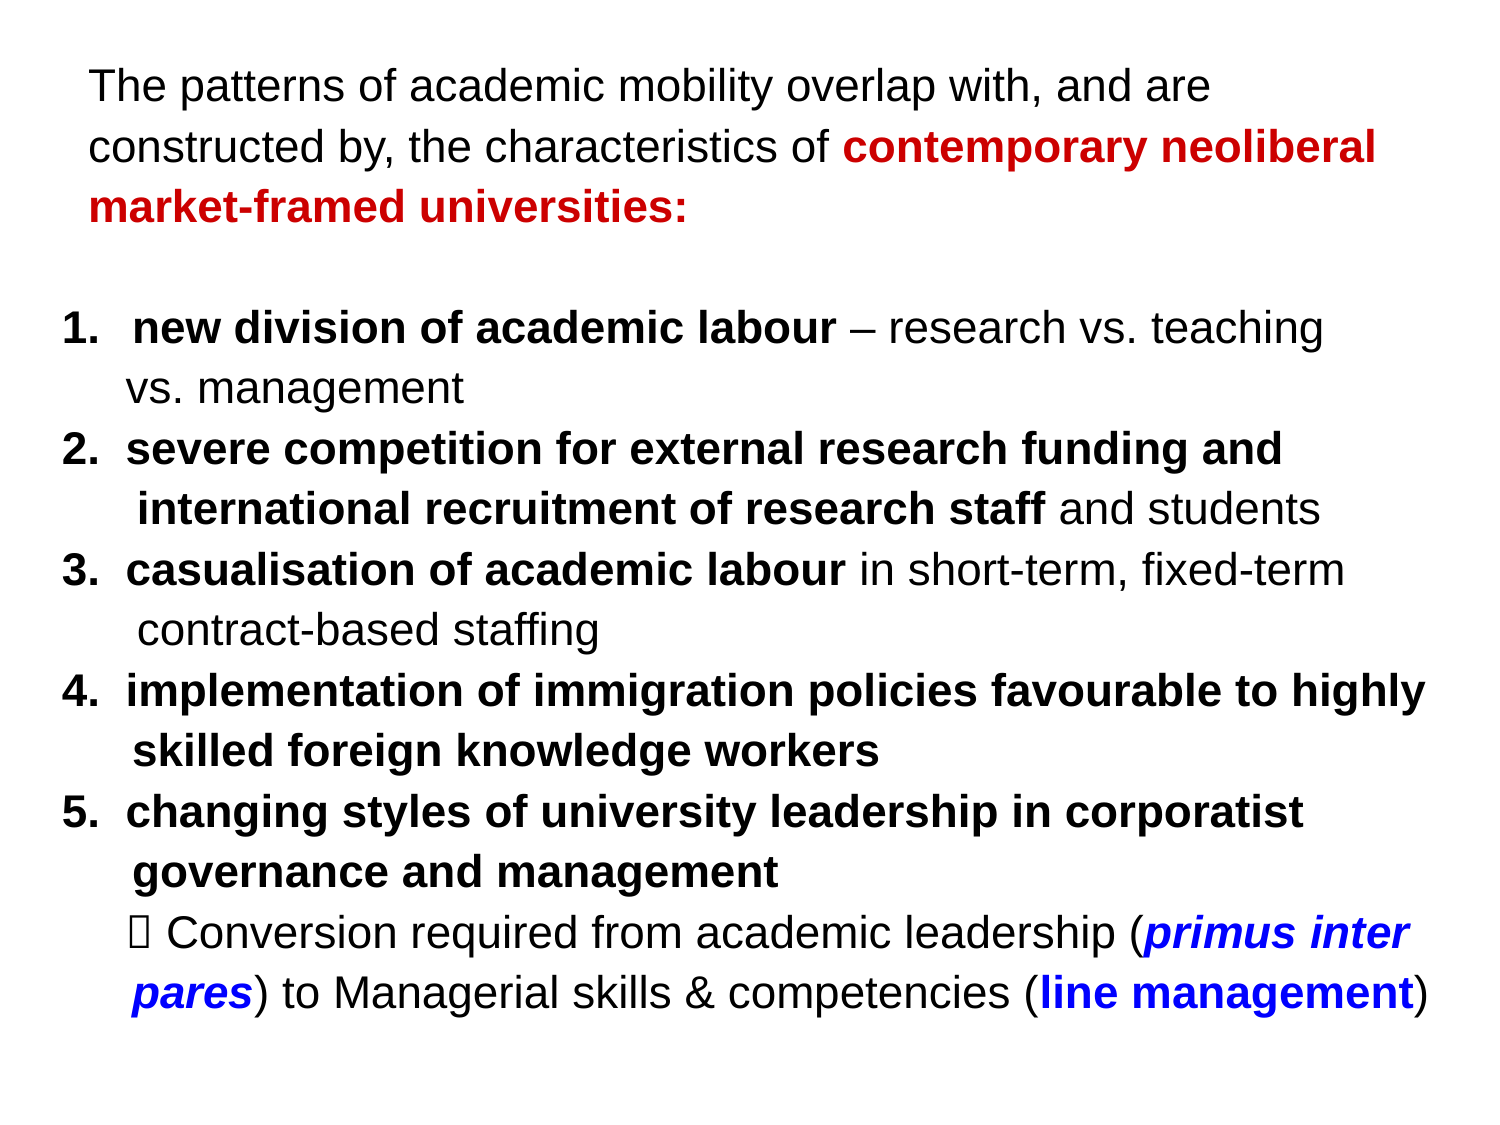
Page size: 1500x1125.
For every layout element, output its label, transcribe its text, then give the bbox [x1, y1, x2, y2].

list The patterns of academic mobility overlap with, and are constructed by, the characteristics of contemporary neoliberal market-framed universities: new division of academic labour – research vs. teaching vs. management 2. severe competition for external research funding and international recruitment of research staff and students 3. casualisation of academic labour in short-term, fixed-term contract-based staffing 4. implementation of immigration policies favourable to highly skilled foreign knowledge workers 5. changing styles of university leadership in corporatist governance and management  Conversion required from academic leadership (primus inter pares) to Managerial skills & competencies (line management) [29, 42, 1459, 1071]
